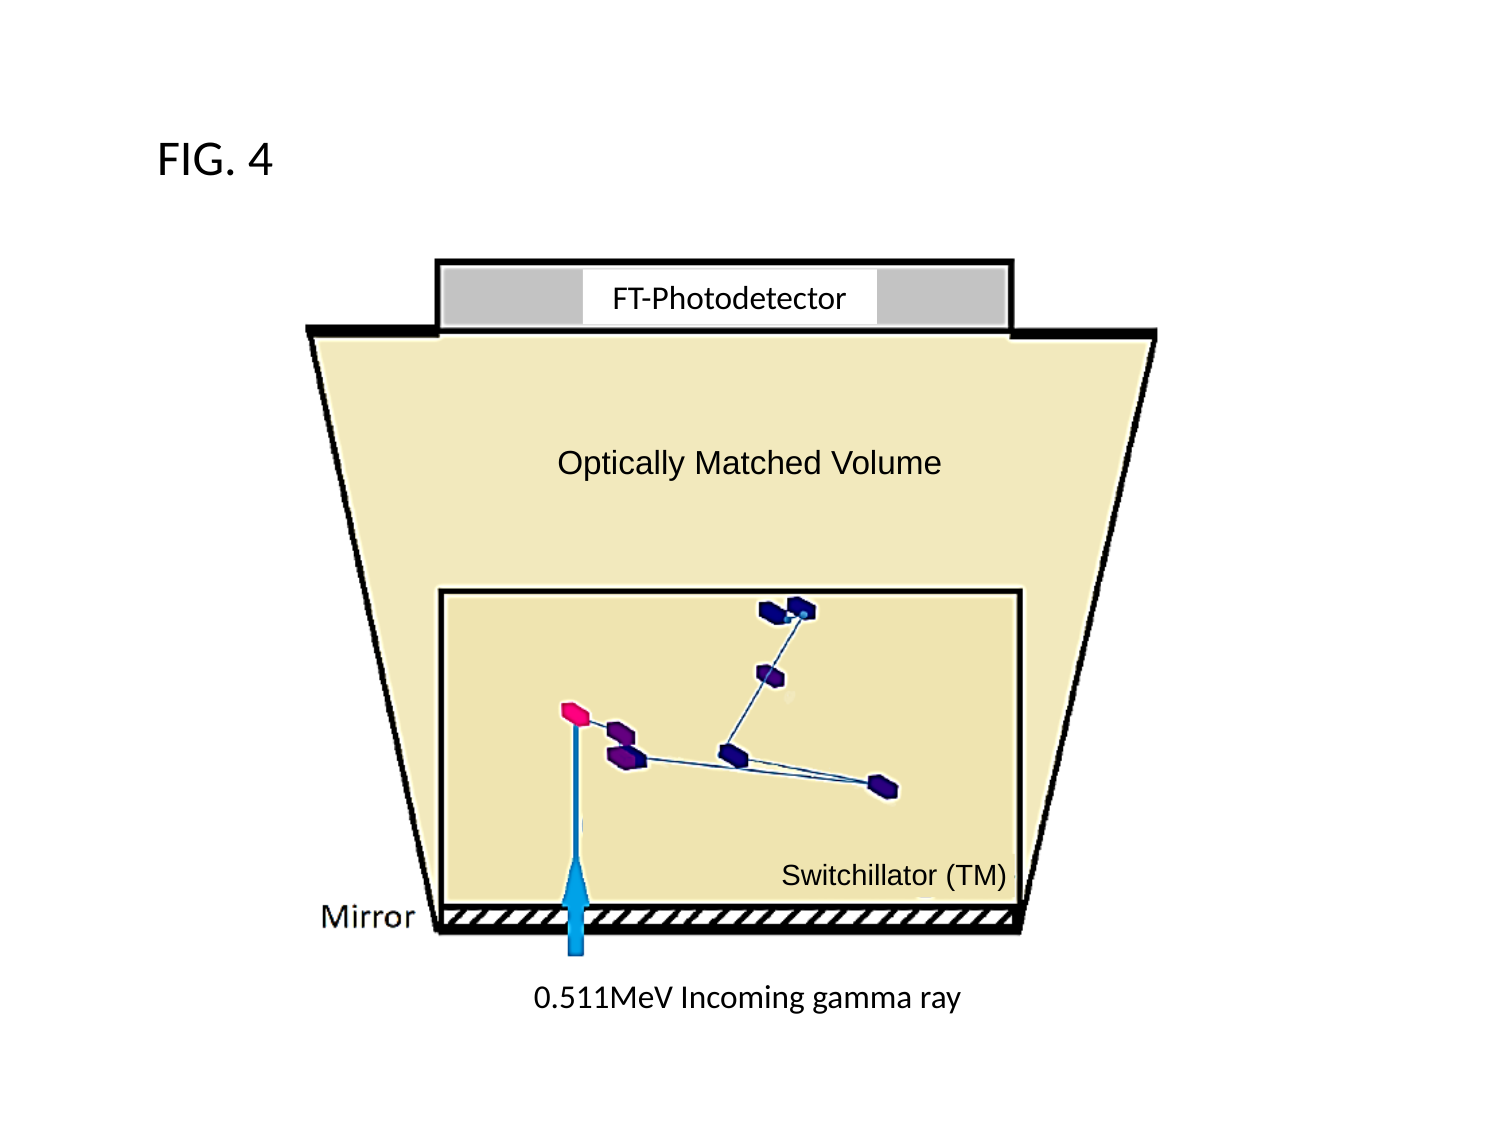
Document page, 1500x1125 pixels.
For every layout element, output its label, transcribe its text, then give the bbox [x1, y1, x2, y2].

text_box FIG. 4 [142, 118, 337, 193]
text_box 0.511MeV Incoming gamma ray [518, 986, 1015, 1023]
picture [213, 225, 1207, 979]
